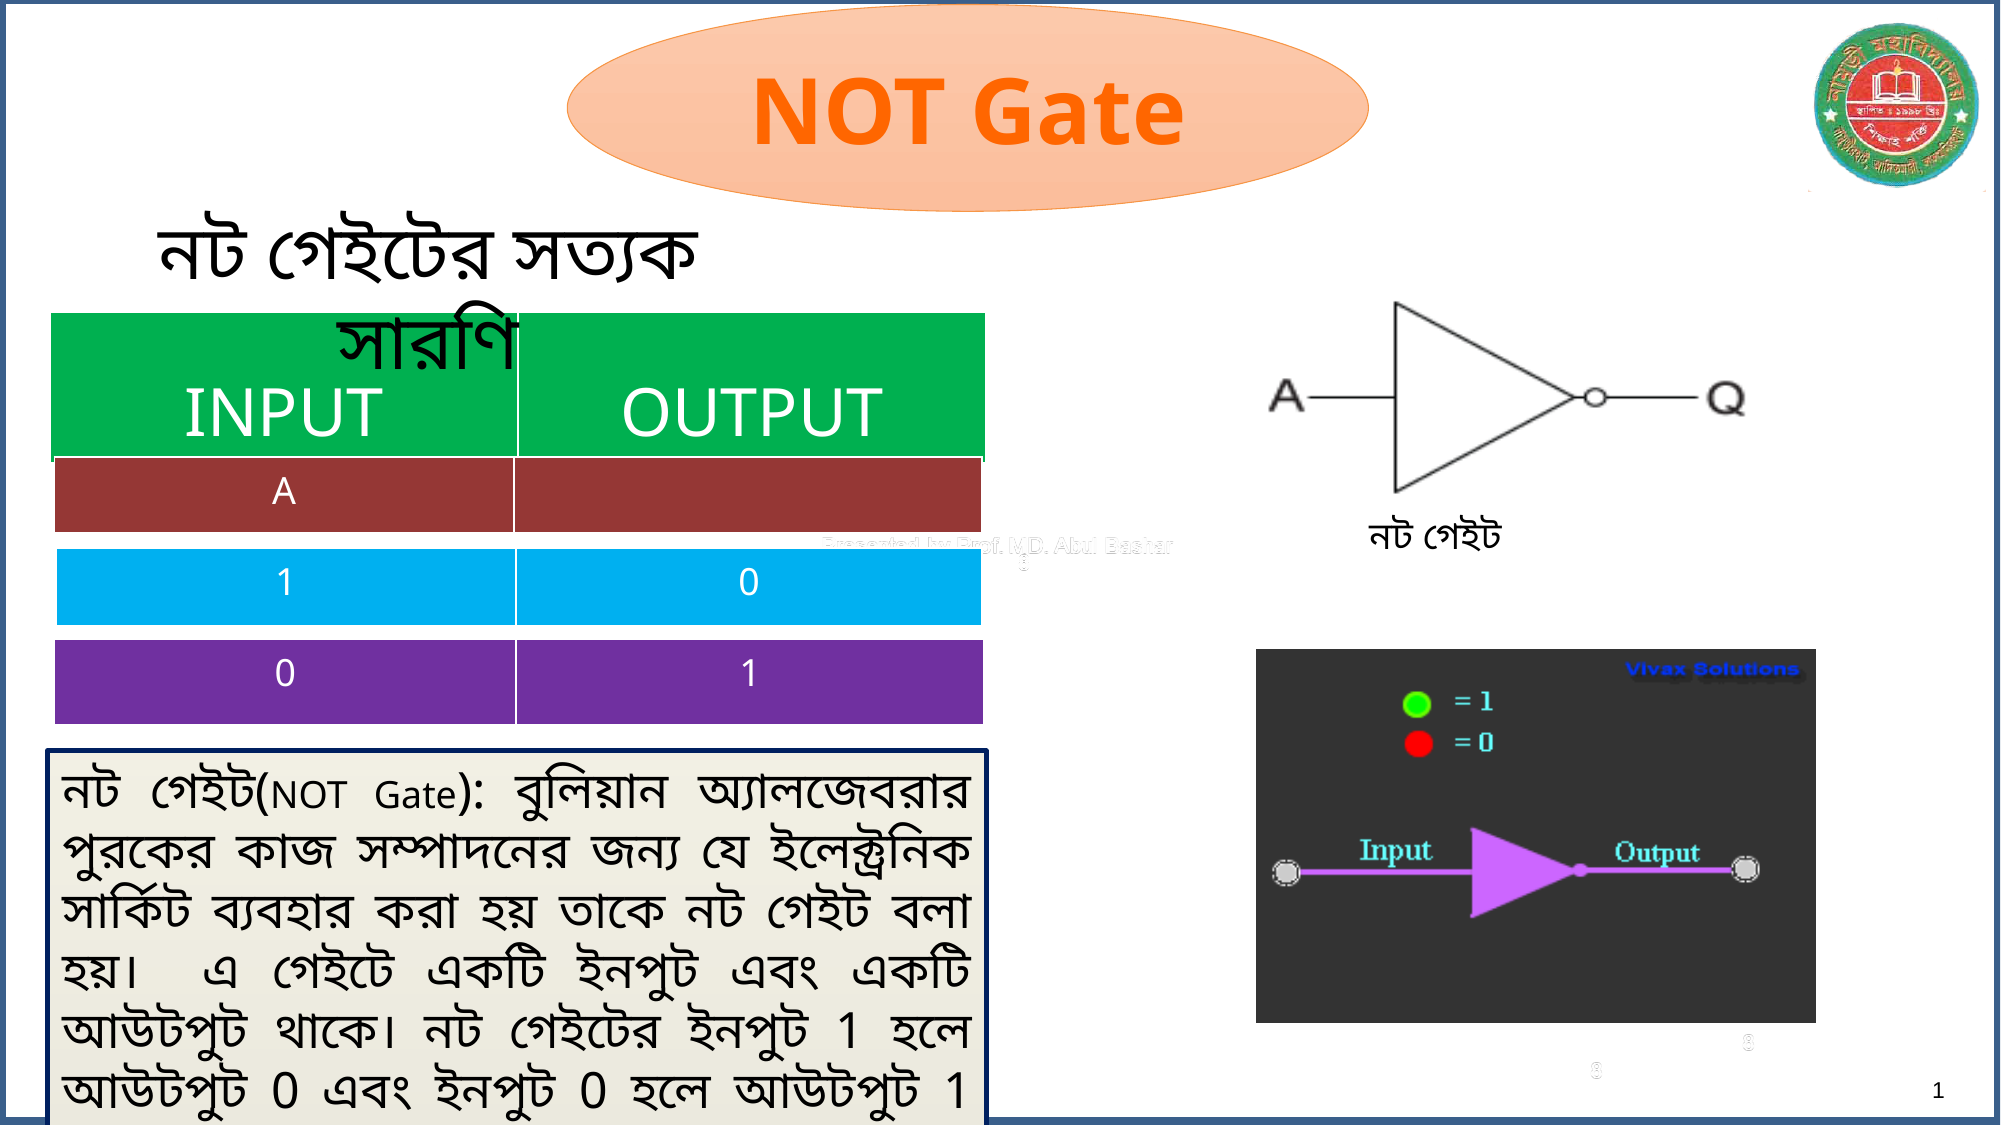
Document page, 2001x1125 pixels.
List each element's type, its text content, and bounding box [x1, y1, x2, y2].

text_box NOT Gate [566, 3, 1369, 212]
table_header 0 [517, 549, 981, 625]
text_box নট গেইট(NOT Gate): বুলিয়ান অ্যালজেবরার পুরকের কাজ সম্পাদনের জন্য যে ইলেক্ট্রনিক সার্কিট ব্যবহার করা হয় তাকে নট গেইট বলা হয়। এ গেইটে একটি ইনপুট এবং একটি আউটপুট থাকে। নট গেইটের ইনপুট 1 হলে আউটপুট 0 এবং ইনপুট 0 হলে আউটপুট 1 হয়। [47, 750, 987, 1125]
picture [1256, 649, 1816, 1073]
table_header 1 [517, 640, 983, 724]
text_box নট গেইটের সত্যক সারণি [47, 197, 809, 393]
table_header 1 [57, 549, 515, 625]
table_header INPUT [51, 393, 517, 462]
picture [808, 526, 1192, 599]
picture [1808, 10, 1986, 192]
text_box [1201, 235, 1817, 561]
text_box নট গেইট [1354, 504, 1527, 565]
table_header OUTPUT [519, 313, 985, 462]
table_header 0 [55, 640, 515, 724]
slide_number 1 [1895, 1068, 1982, 1111]
picture [1522, 1040, 1623, 1101]
